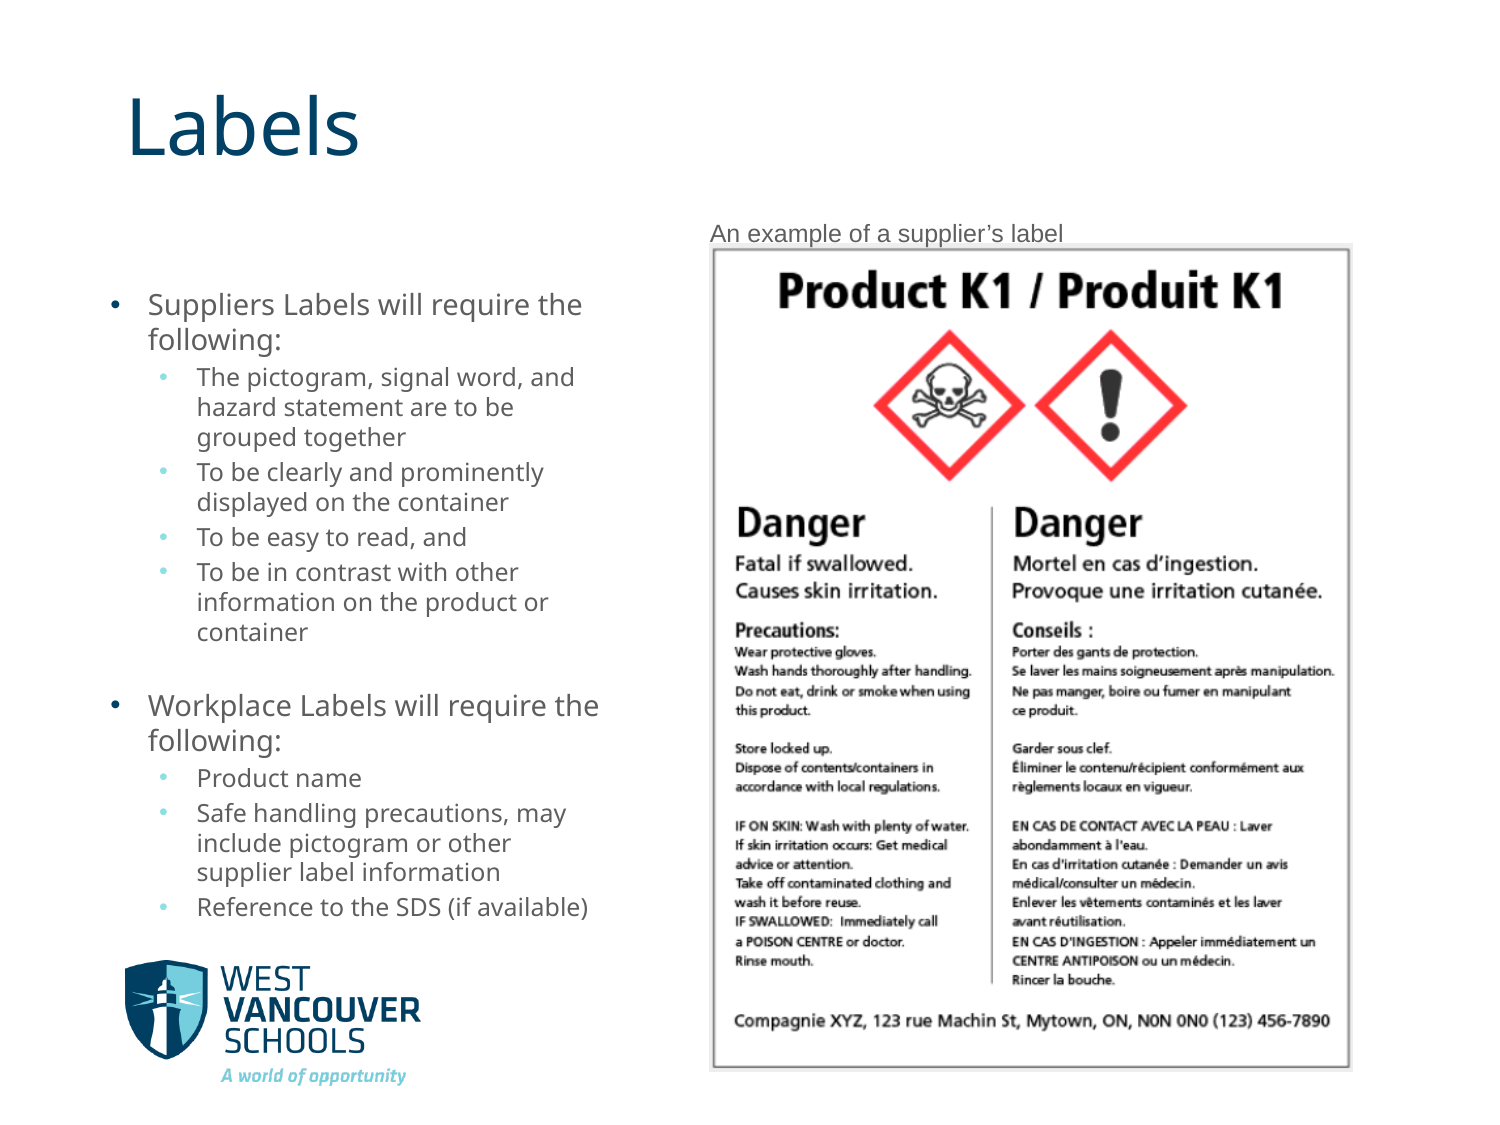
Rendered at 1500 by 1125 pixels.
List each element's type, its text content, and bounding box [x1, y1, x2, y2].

picture [709, 243, 1353, 1072]
text_box An example of a supplier’s label [694, 209, 1080, 255]
text_box Suppliers Labels will require the following: The pictogram, signal word, and hazard statement are to be grouped together To be clearly and prominently displayed on the container To be easy to read, and To be in contrast with other information on the product or container Workplace Labels will require the following: Product name Safe handling precautions, may include pictogram or other supplier label information Reference to the SDS (if available) [76, 278, 621, 1022]
picture [125, 1022, 421, 1086]
title Labels [125, 0, 1415, 173]
